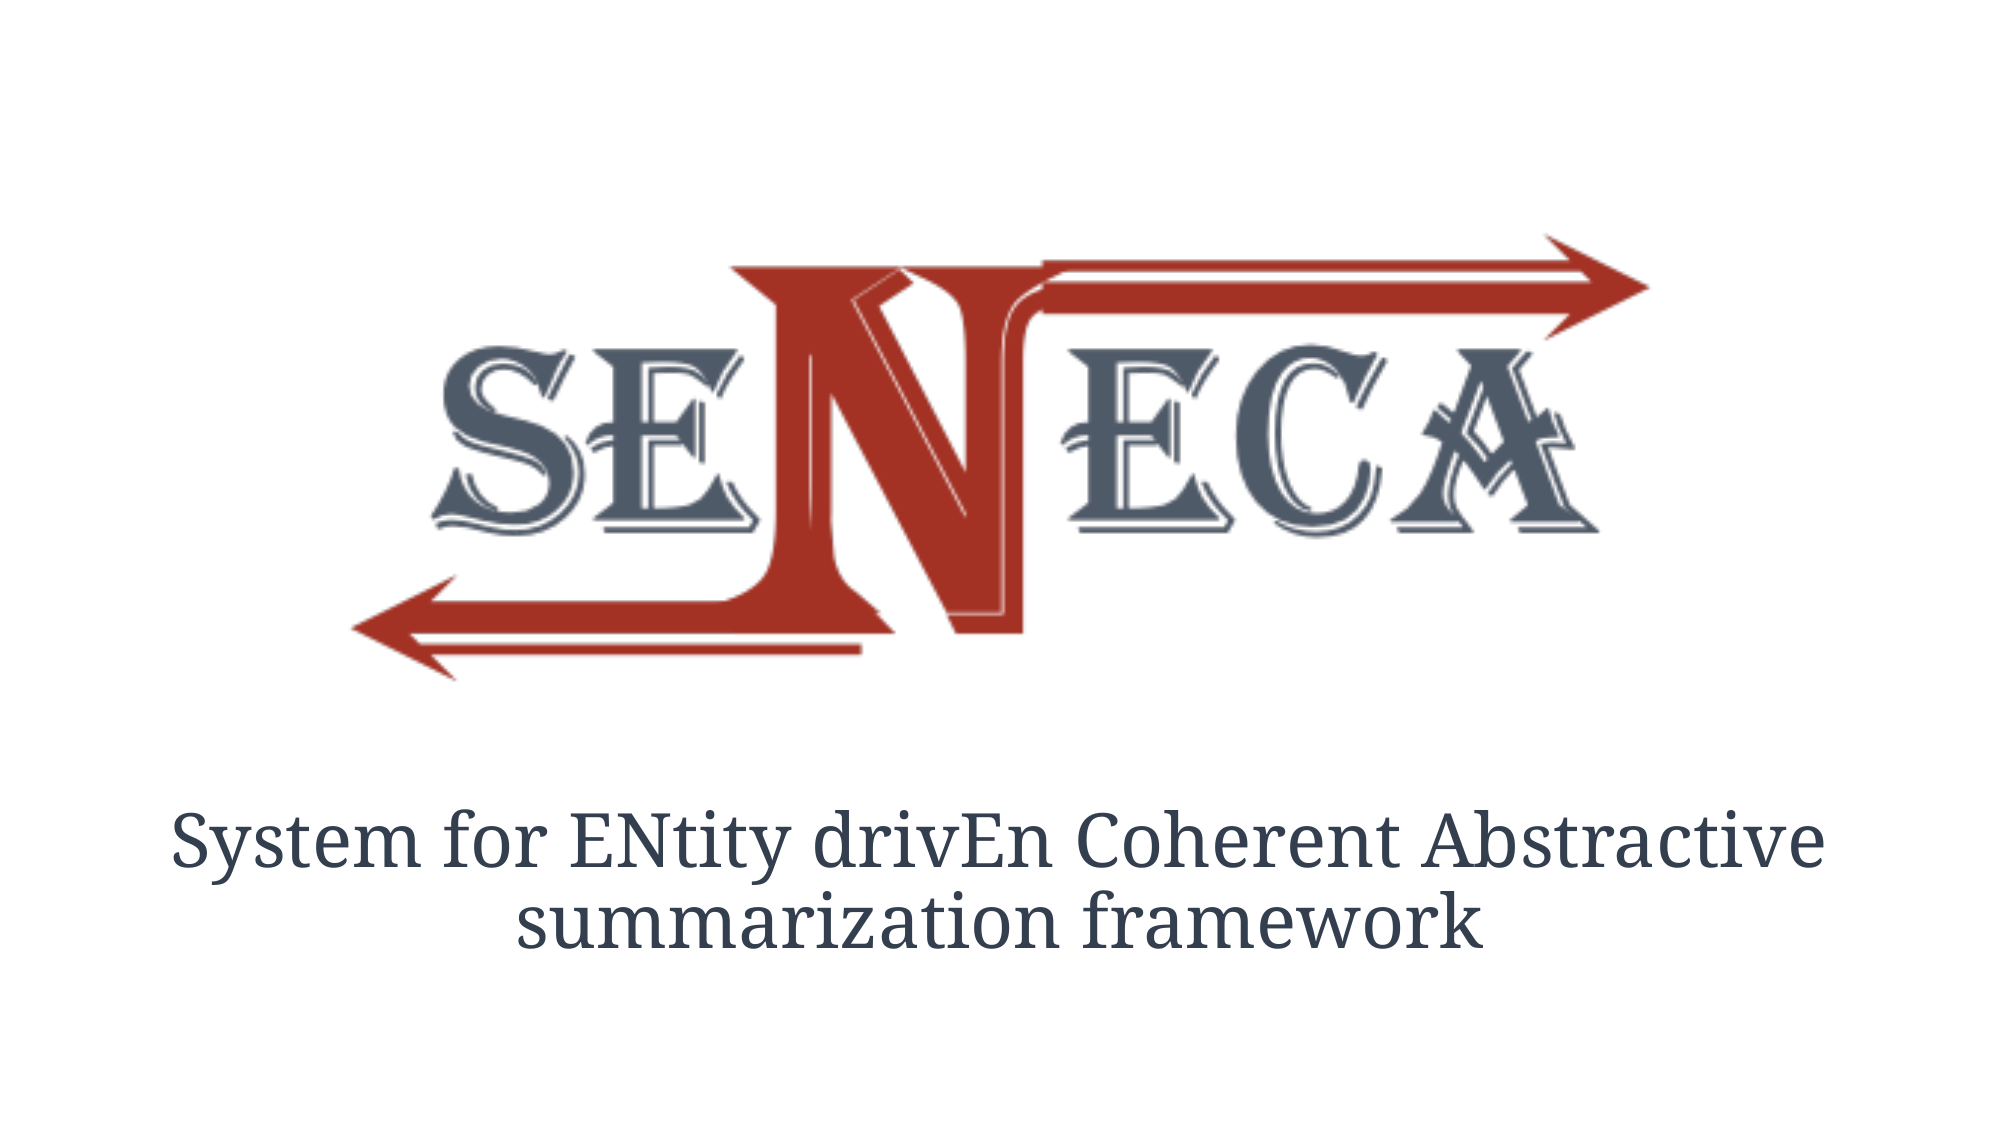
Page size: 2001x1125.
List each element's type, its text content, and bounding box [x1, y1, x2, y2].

picture [237, 0, 1763, 1088]
title System for ENtity drivEn Coherent Abstractive summarization framework [0, 774, 237, 993]
title System for ENtity drivEn Coherent Abstractive summarization framework [1763, 774, 2000, 993]
